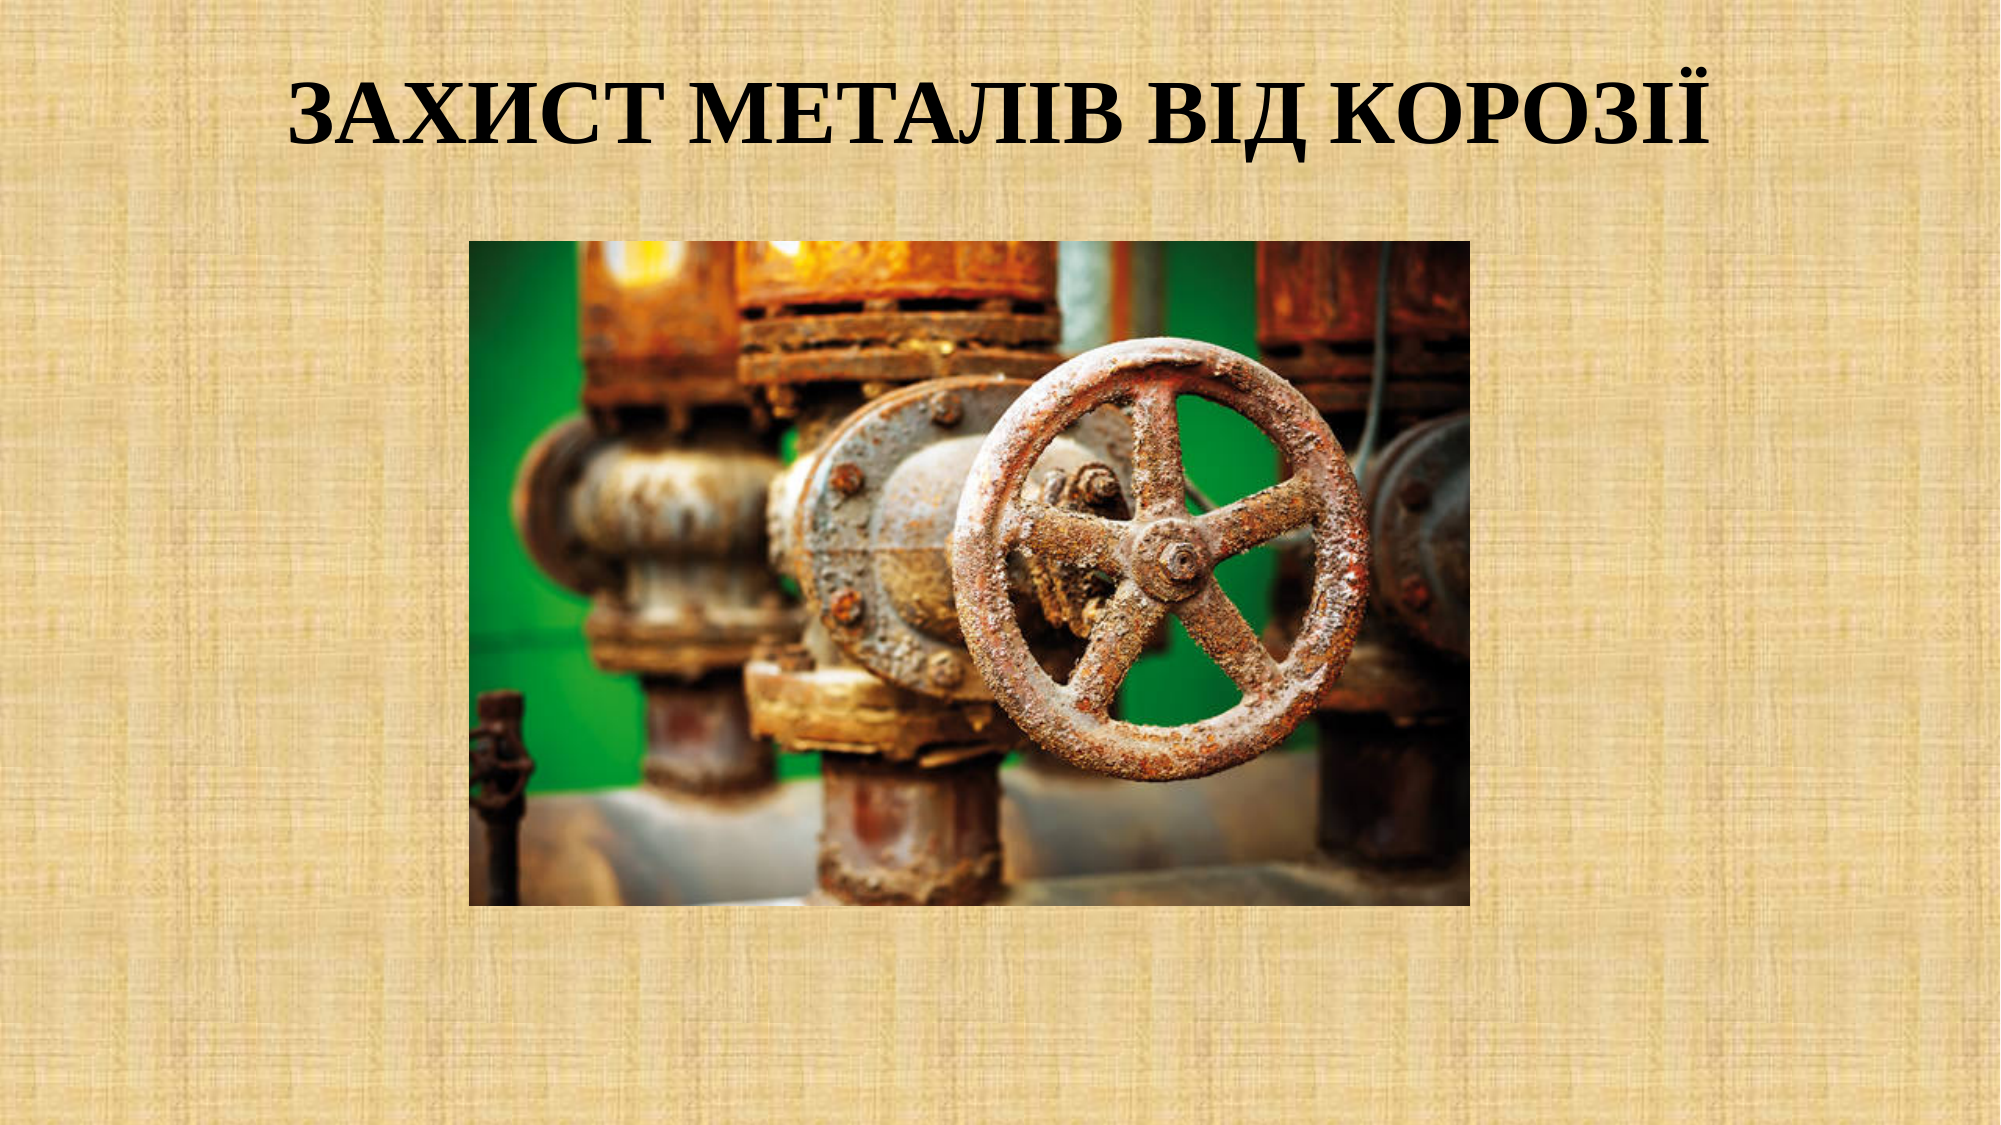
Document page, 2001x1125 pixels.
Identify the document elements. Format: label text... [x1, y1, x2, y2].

picture [0, 0, 2001, 1125]
title ЗАХИСТ МЕТАЛІВ ВІД КОРОЗІЇ [137, 59, 1863, 278]
